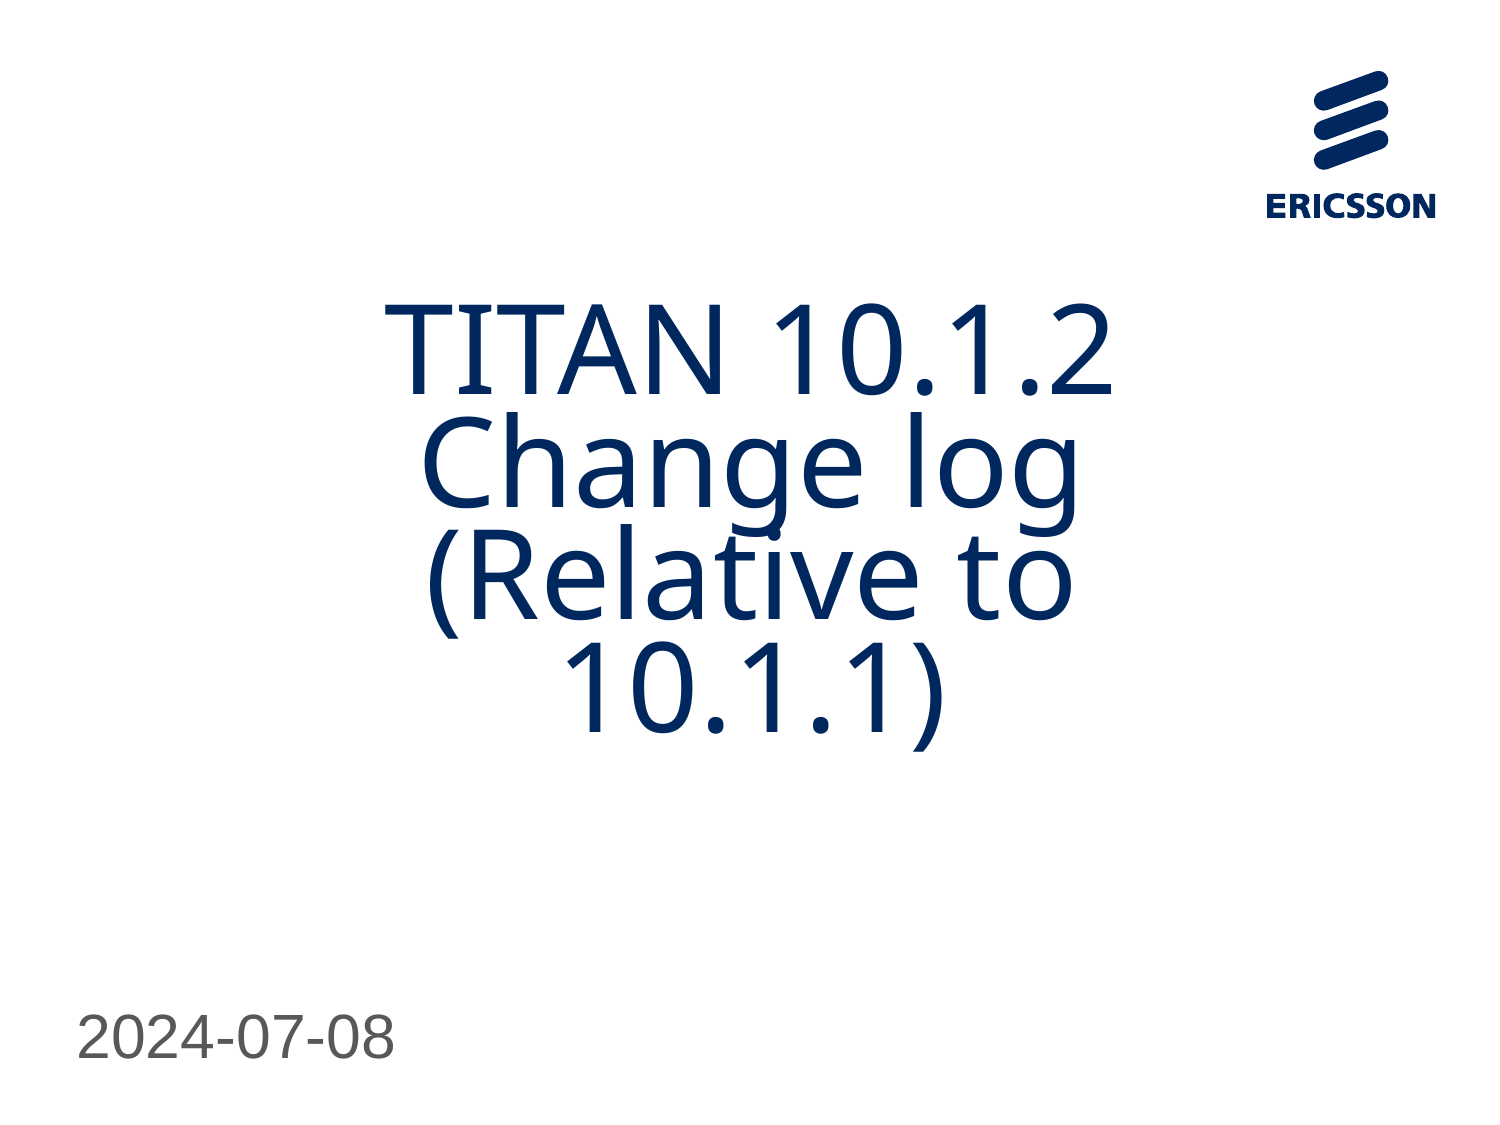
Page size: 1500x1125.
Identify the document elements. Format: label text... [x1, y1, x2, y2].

title TITAN 10.1.2 Change log (Relative to 10.1.1) [66, 296, 1437, 763]
subtitle 2024-07-08 [64, 842, 1436, 1071]
